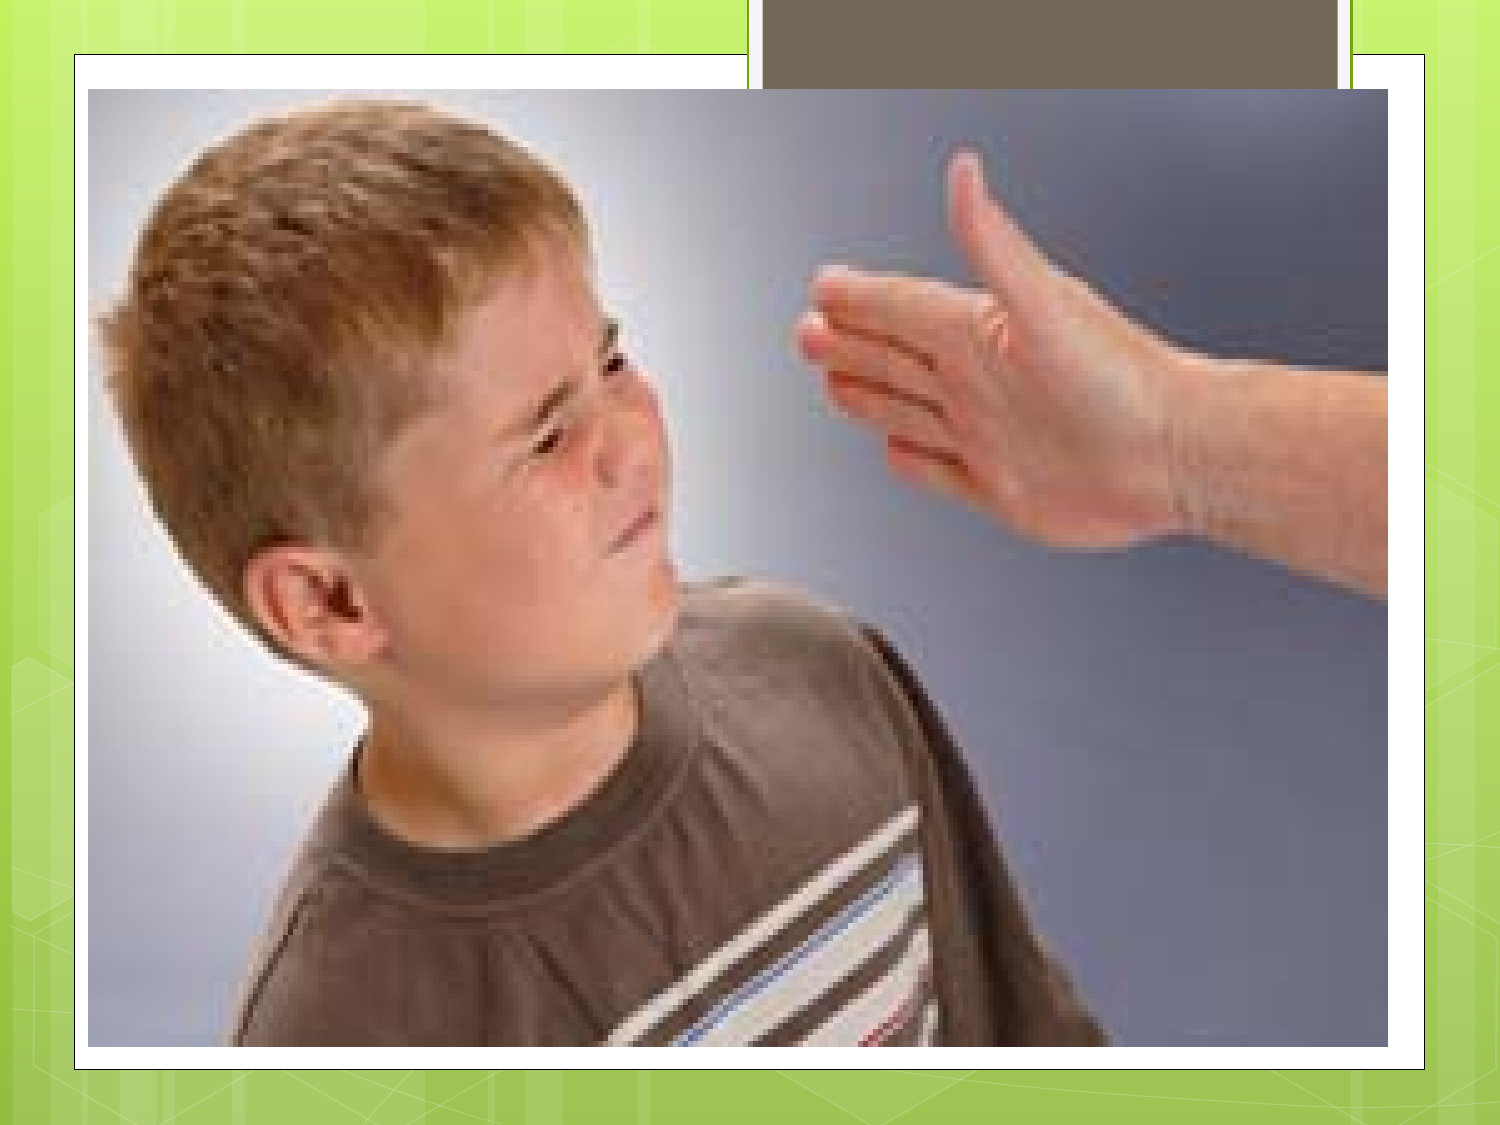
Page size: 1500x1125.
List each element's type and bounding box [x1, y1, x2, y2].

picture [88, 89, 1389, 1047]
